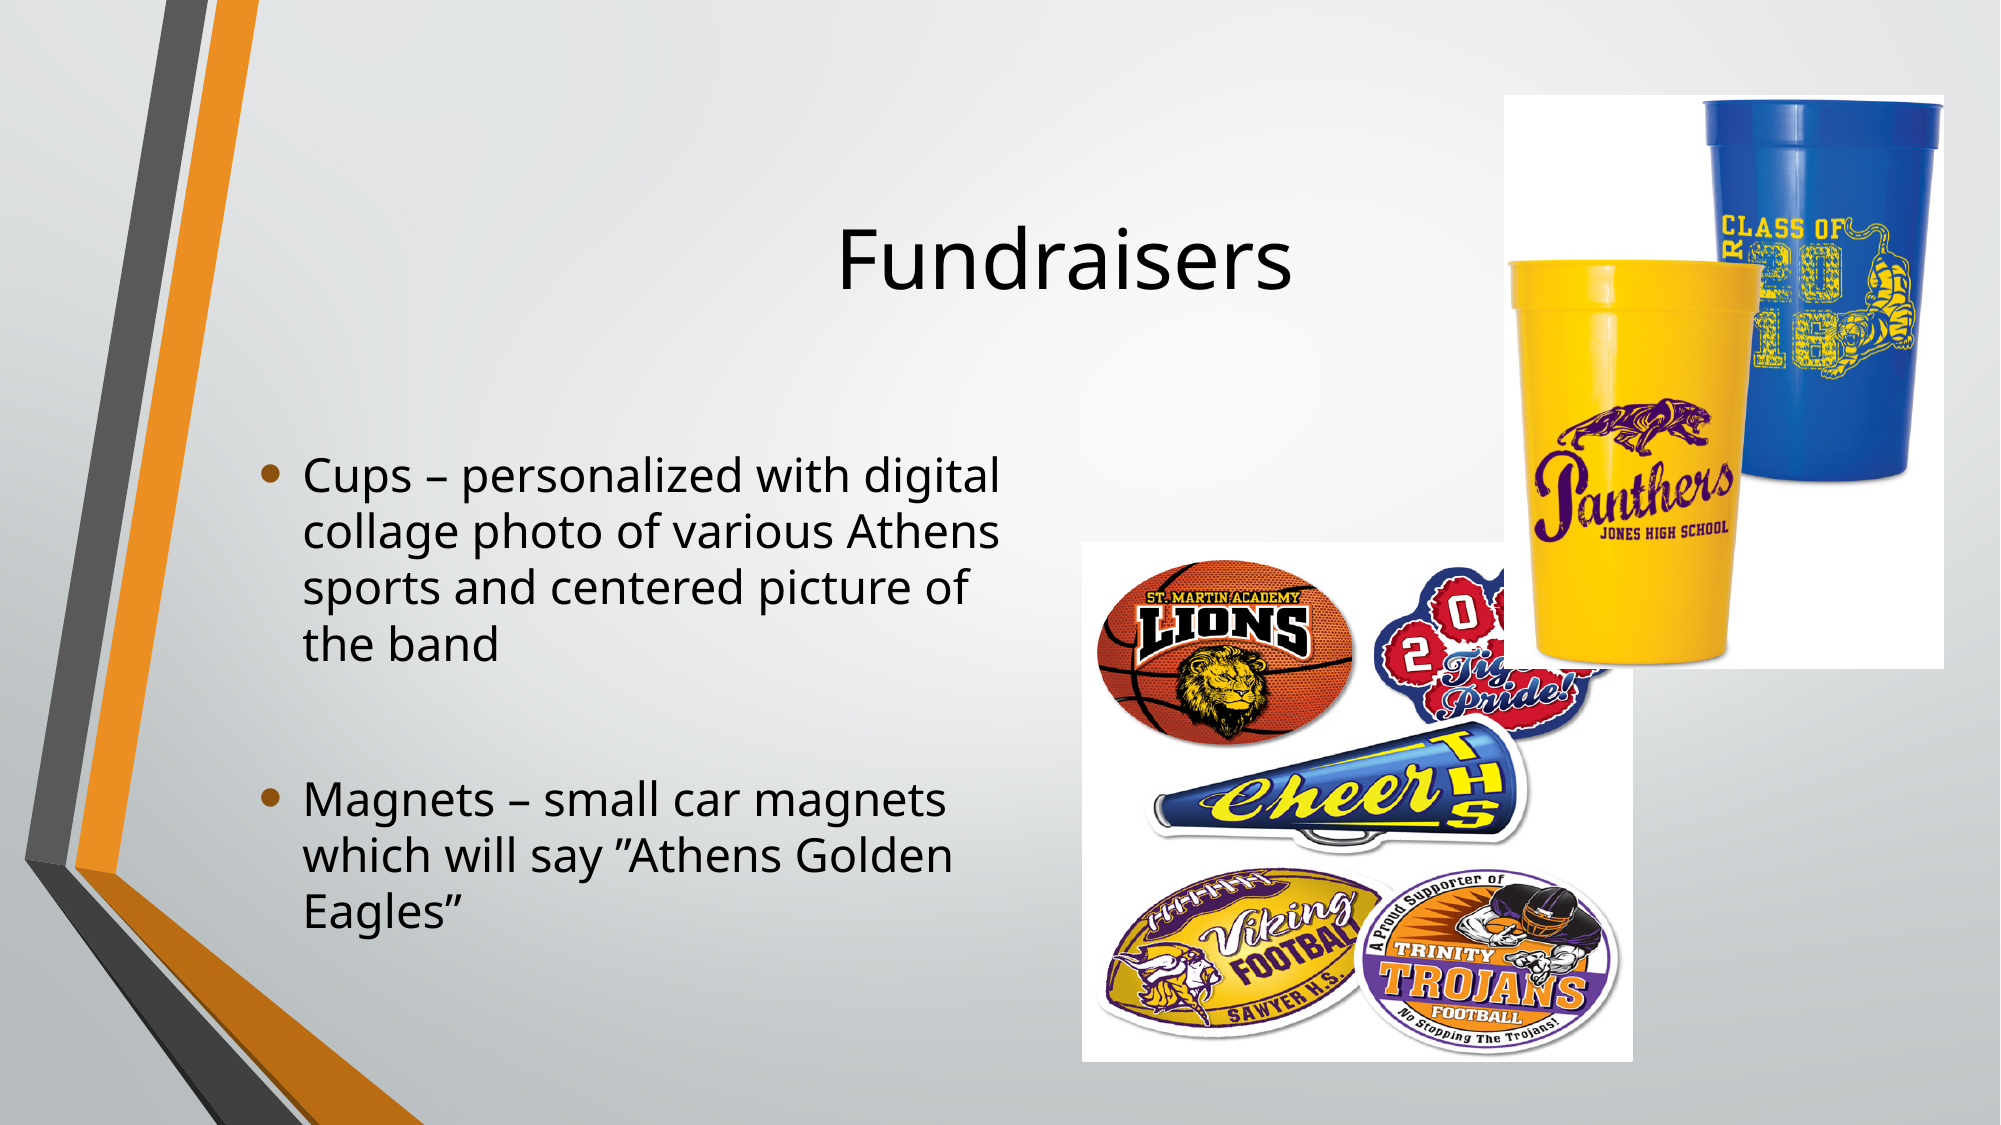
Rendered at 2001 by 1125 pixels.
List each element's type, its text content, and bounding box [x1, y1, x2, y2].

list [1085, 545, 1630, 1059]
picture [1504, 95, 1944, 669]
title Fundraisers [243, 112, 1504, 400]
list Cups – personalized with digital collage photo of various Athens sports and centered picture of the band Magnets – small car magnets which will say ”Athens Golden Eagles” [243, 437, 1047, 950]
